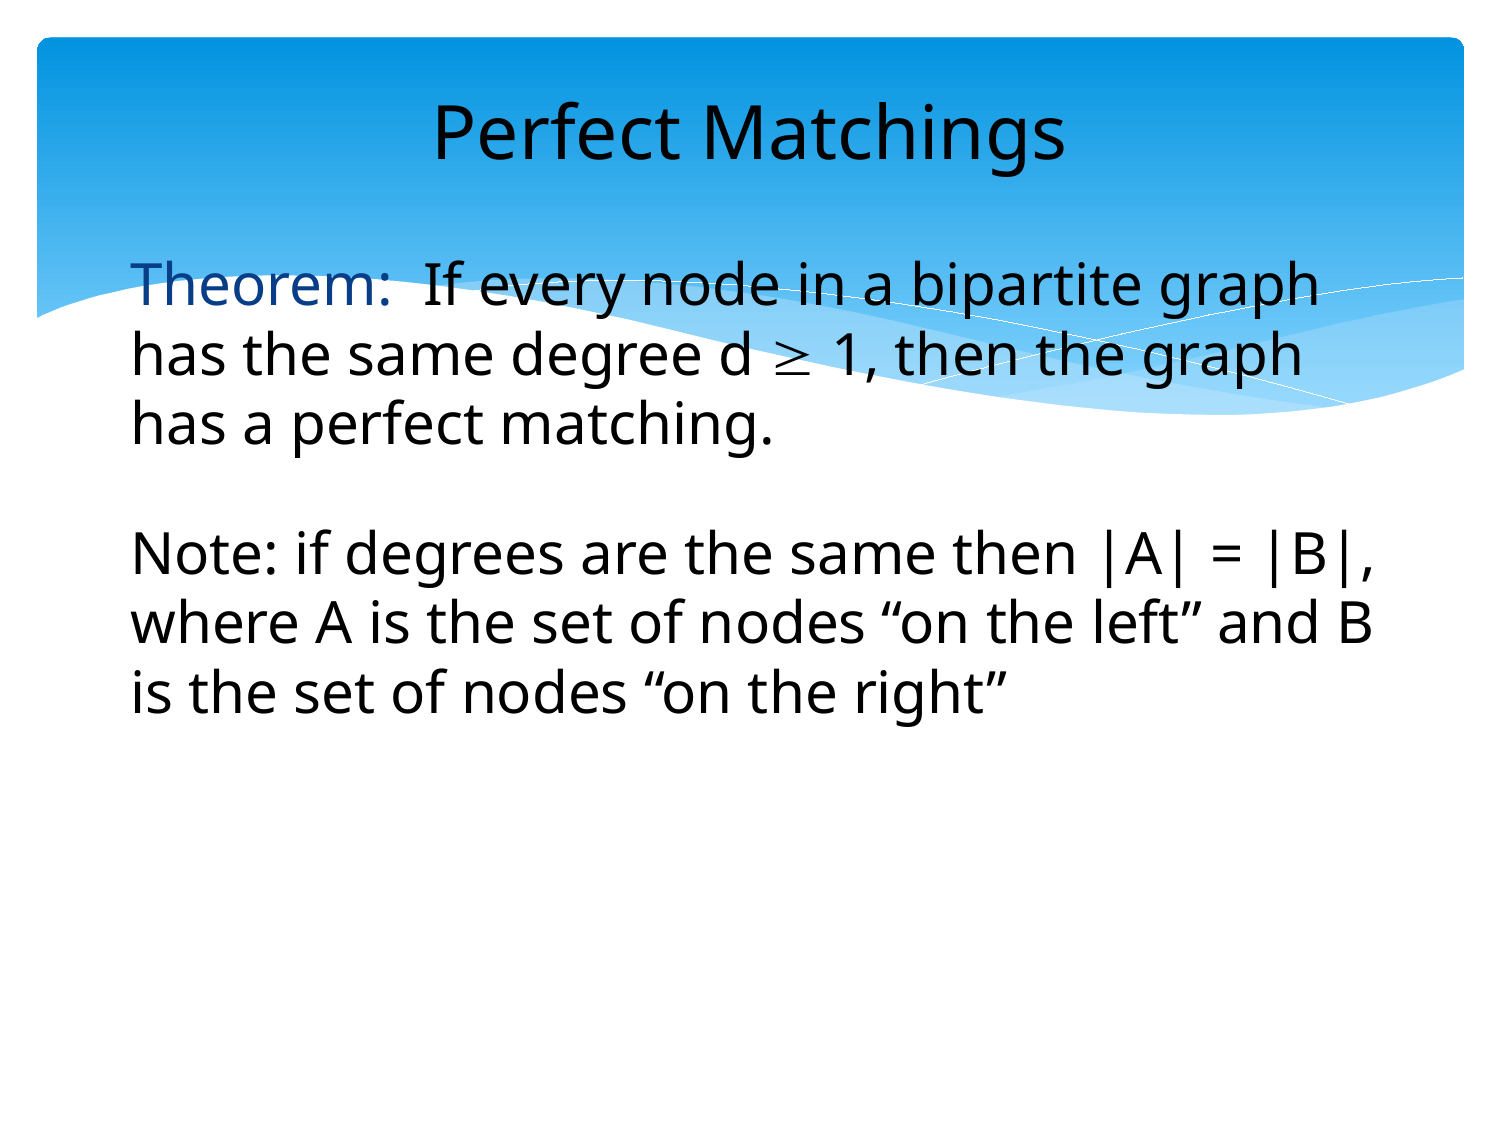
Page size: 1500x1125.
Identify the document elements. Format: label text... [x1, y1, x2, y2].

text_box Theorem: If every node in a bipartite graph has the same degree d  1, then the graph has a perfect matching. [115, 239, 1383, 464]
text_box Note: if degrees are the same then |A| = |B|, where A is the set of nodes “on the left” and B is the set of nodes “on the right” [115, 508, 1431, 733]
text_box Perfect Matchings [416, 77, 1083, 182]
